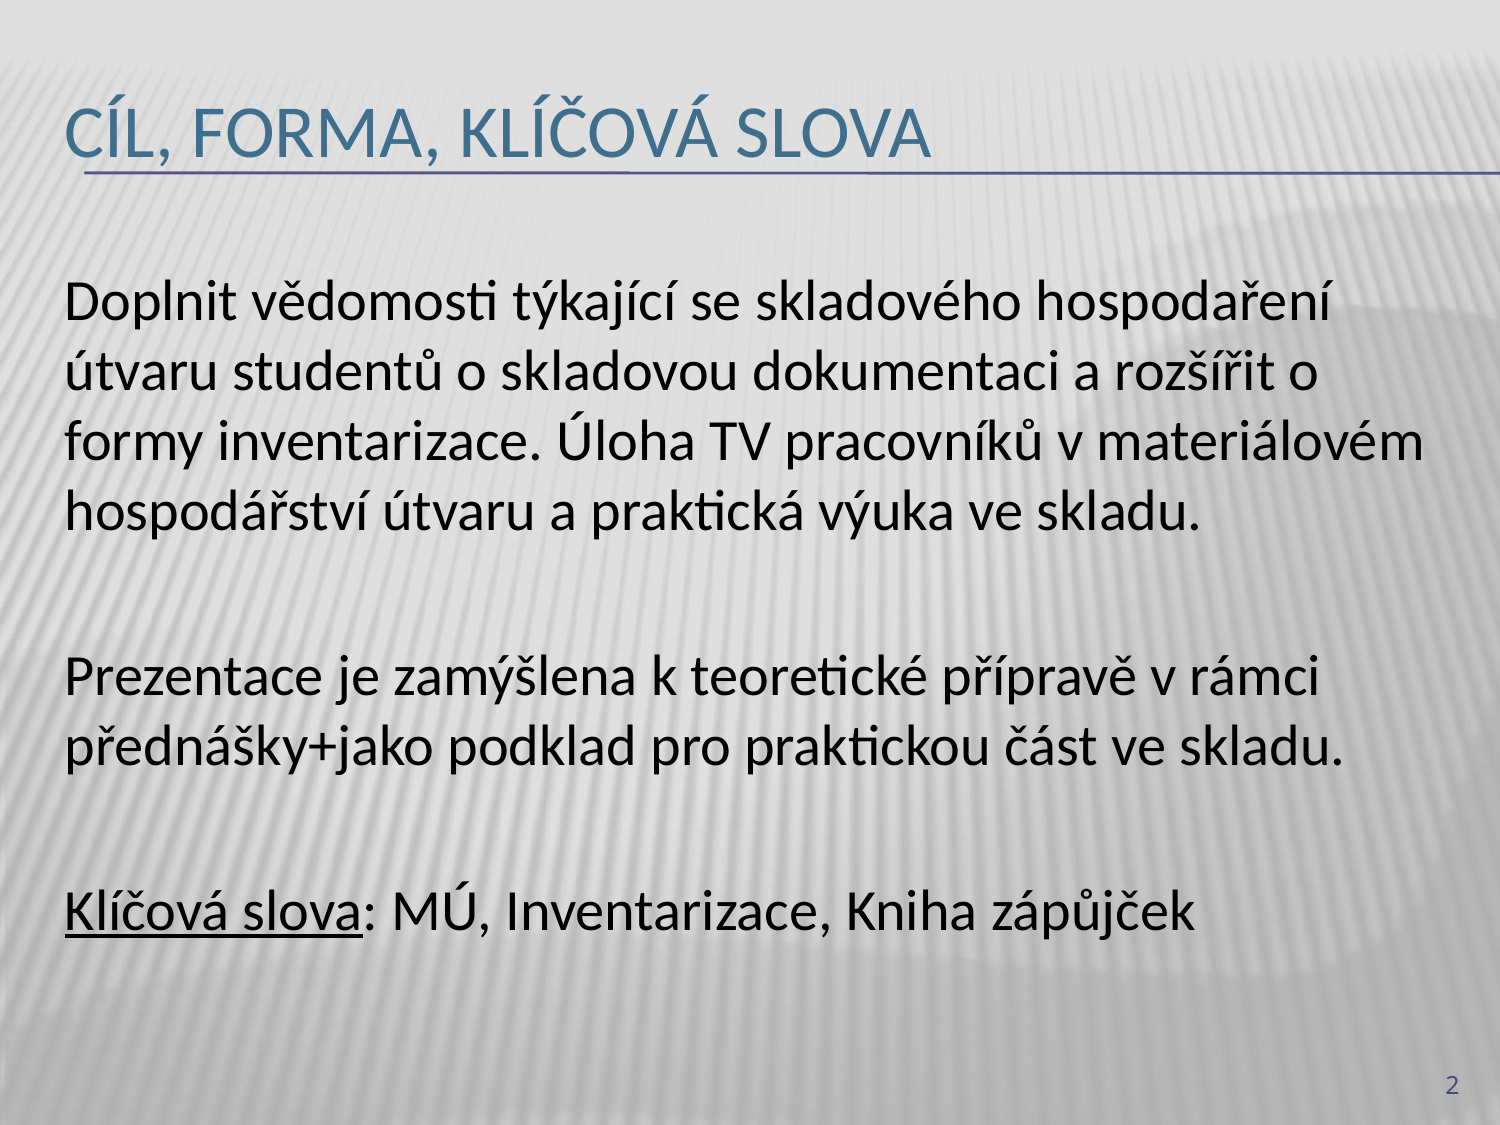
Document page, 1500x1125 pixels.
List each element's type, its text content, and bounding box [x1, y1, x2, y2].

list Doplnit vědomosti týkající se skladového hospodaření útvaru studentů o skladovou dokumentaci a rozšířit o formy inventarizace. Úloha TV pracovníků v materiálovém hospodářství útvaru a praktická výuka ve skladu. Prezentace je zamýšlena k teoretické přípravě v rámci přednášky+jako podklad pro praktickou část ve skladu. Klíčová slova: MÚ, Inventarizace, Kniha zápůjček [50, 254, 1475, 998]
slide_number 2 [1350, 1061, 1475, 1103]
title Cíl, Forma, Klíčová slova [50, 75, 1475, 173]
